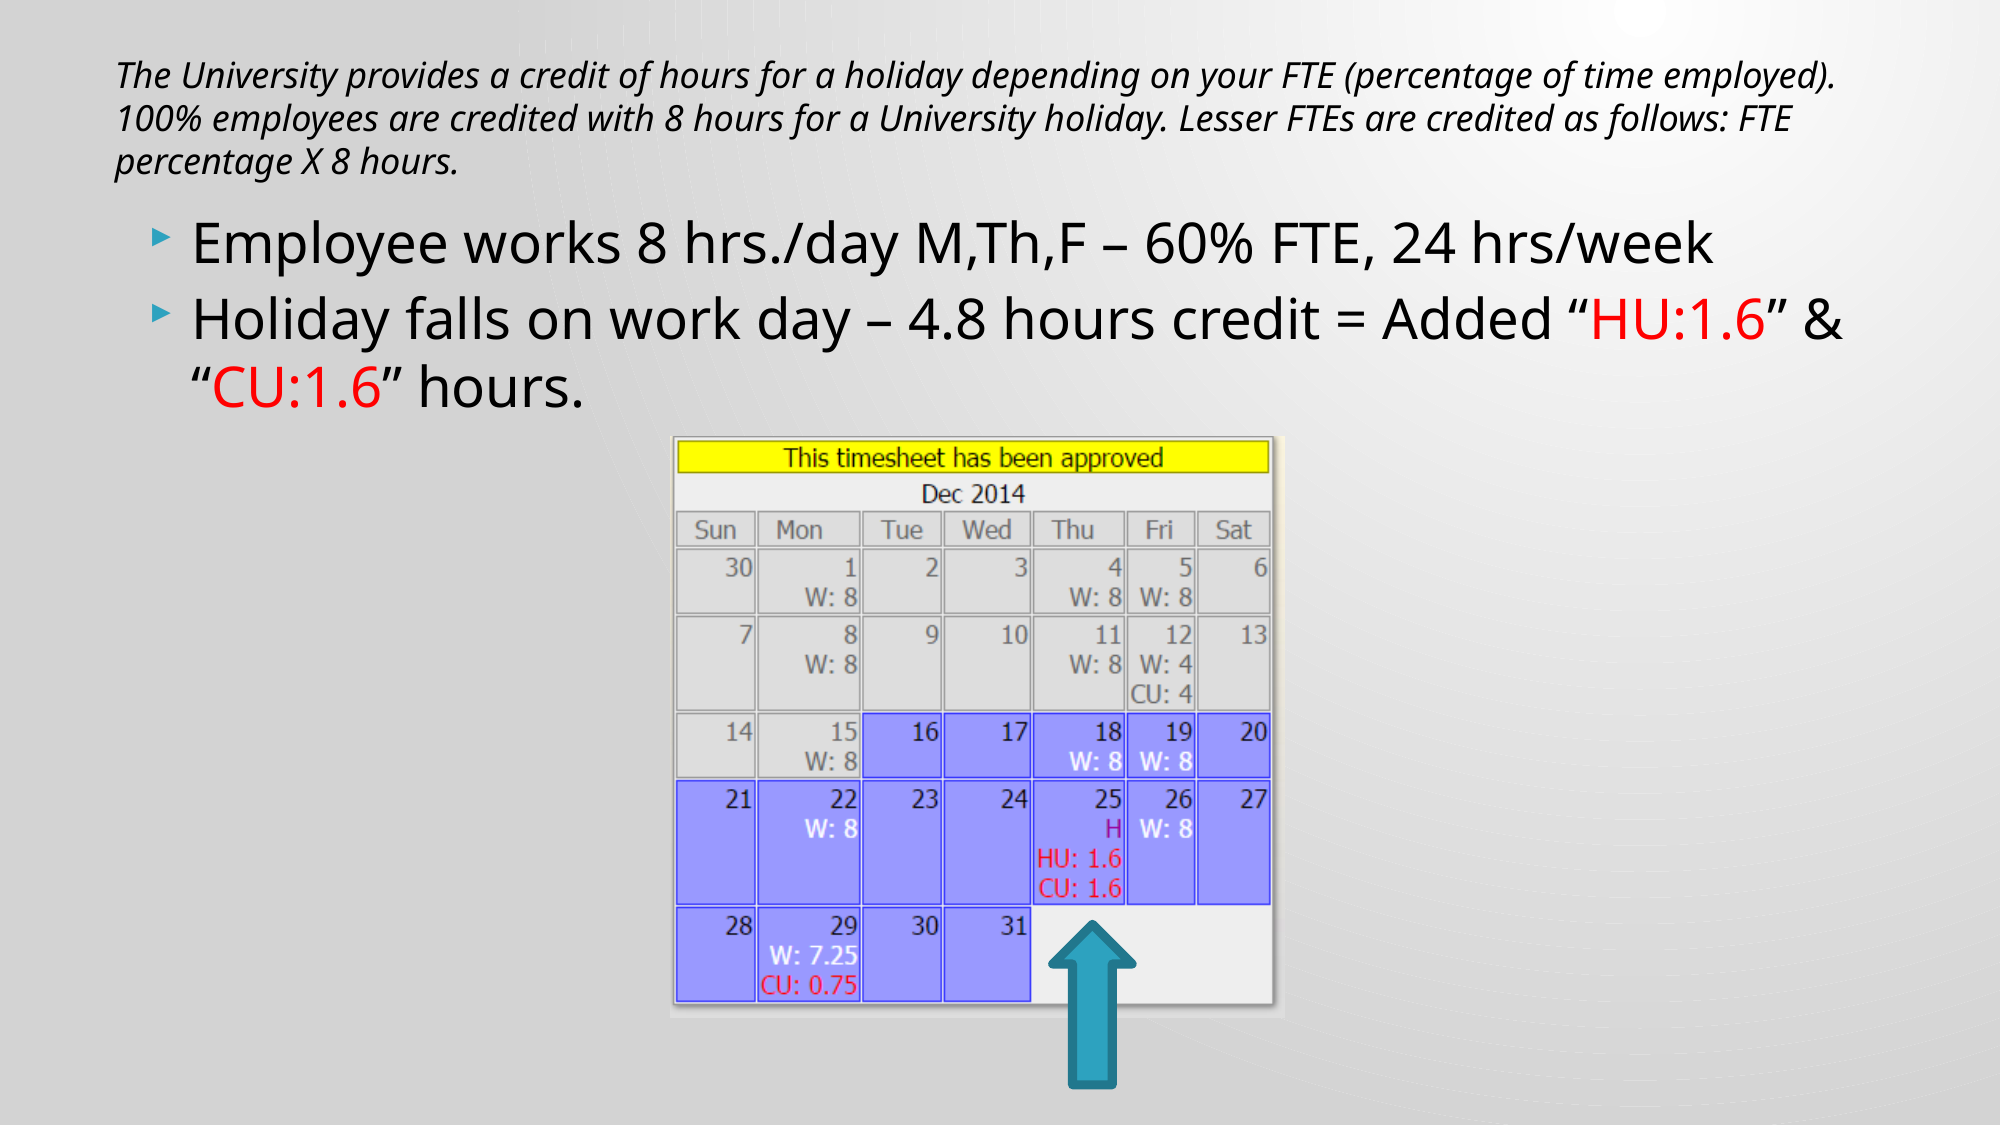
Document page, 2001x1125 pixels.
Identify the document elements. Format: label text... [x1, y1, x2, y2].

text_box [1067, 1031, 1117, 1090]
title The University provides a credit of hours for a holiday depending on your FTE (percentage of time employed). 100% employees are credited with 8 hours for a University holiday. Lesser FTEs are credited as follows: FTE percentage X 8 hours. [99, 45, 1900, 233]
list Employee works 8 hrs./day M,Th,F – 60% FTE, 24 hrs/week Holiday falls on work day – 4.8 hours credit = Added “HU:1.6” & “CU:1.6” hours. [116, 200, 1859, 943]
picture [670, 436, 1285, 1019]
